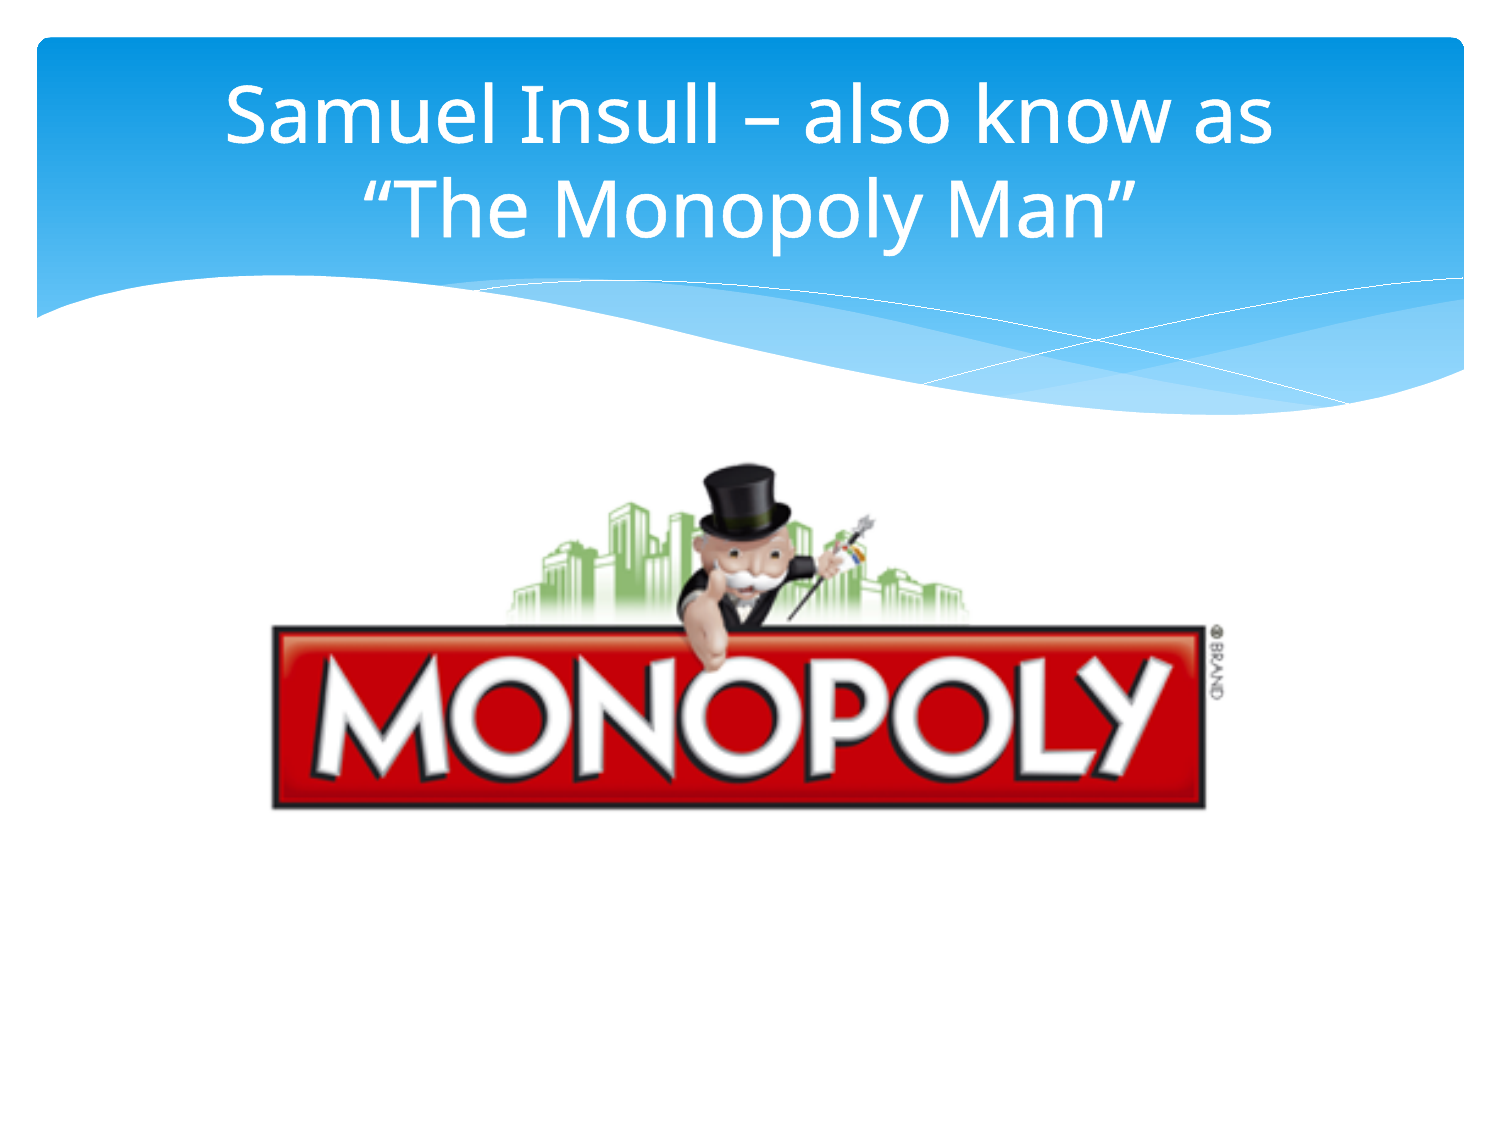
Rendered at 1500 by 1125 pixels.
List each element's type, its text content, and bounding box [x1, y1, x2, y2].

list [265, 388, 1241, 877]
title Samuel Insull – also know as “The Monopoly Man” [75, 55, 1425, 261]
